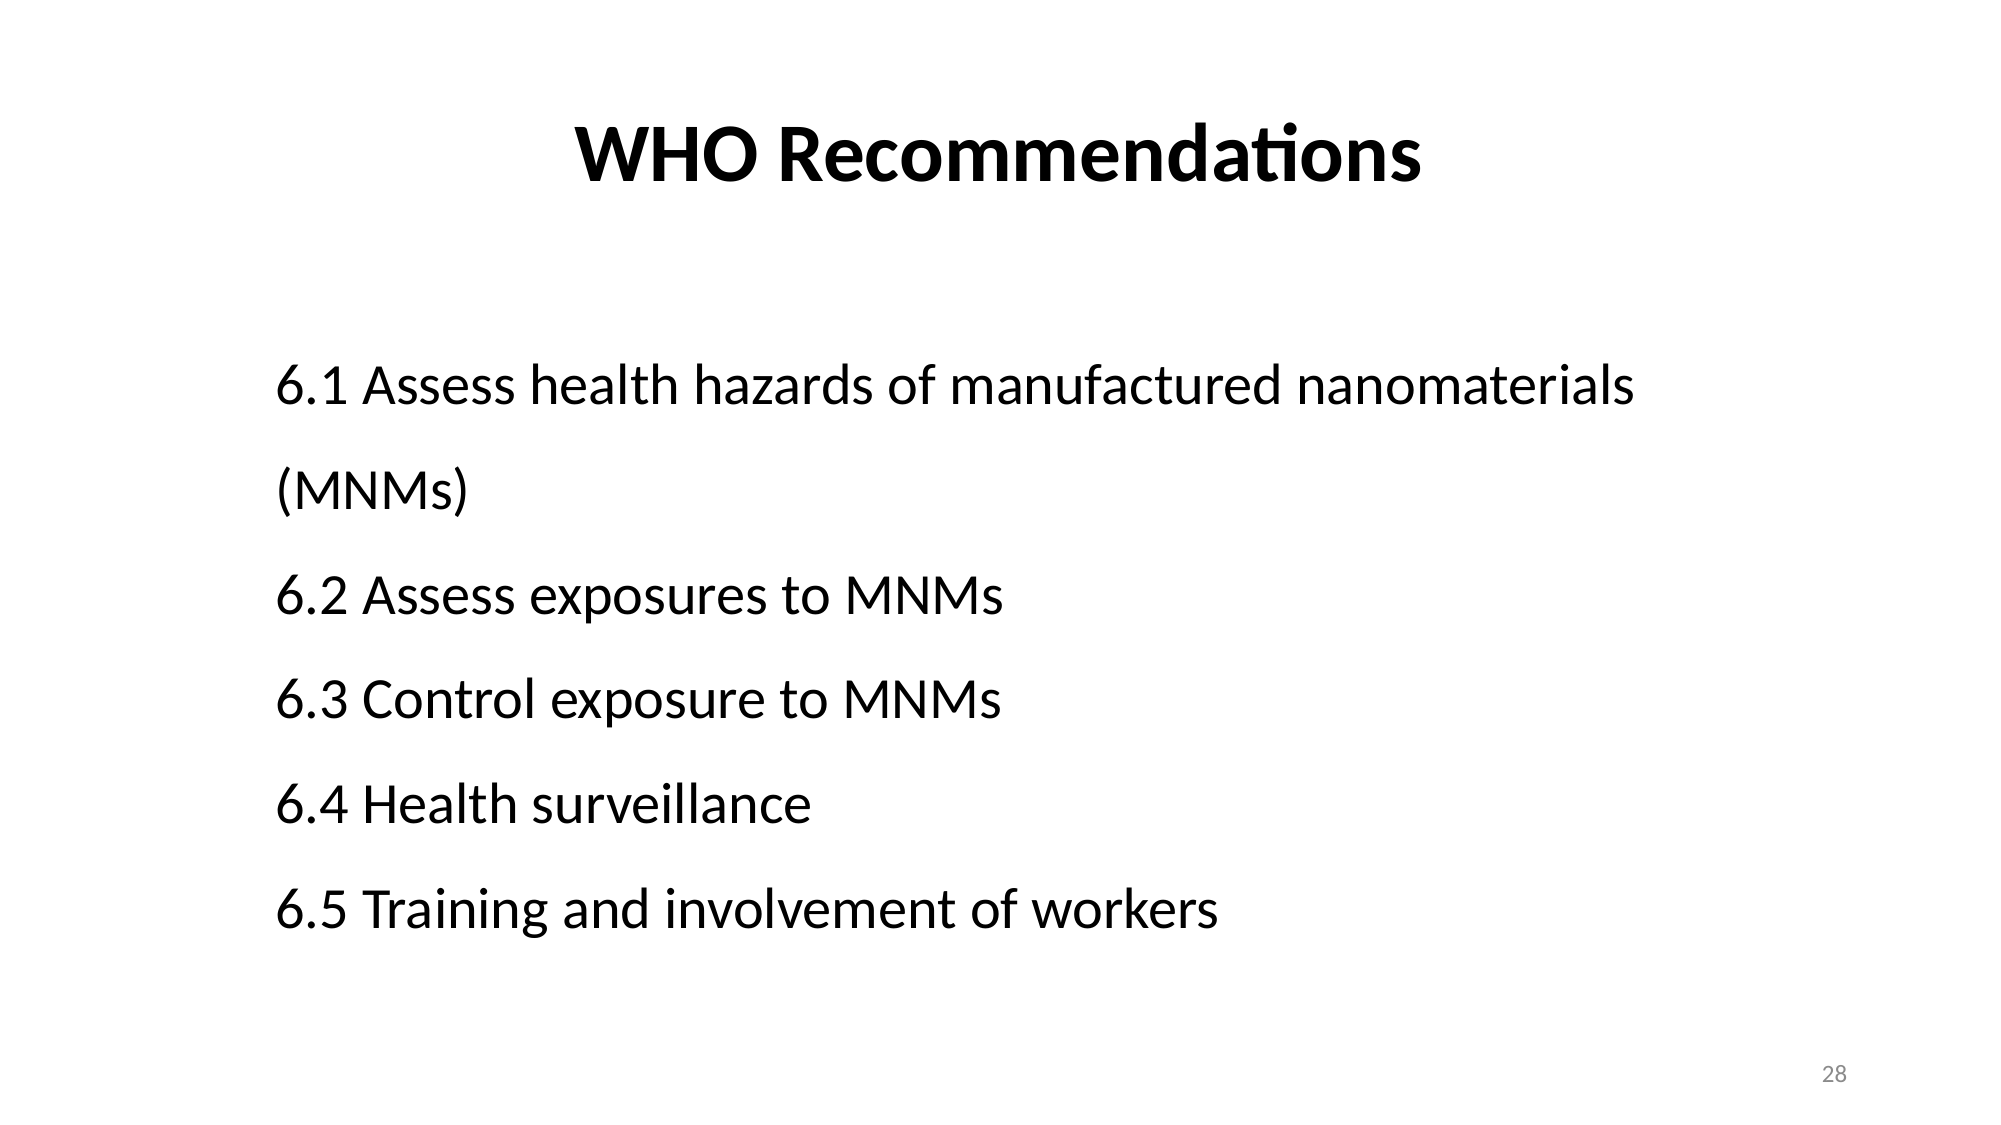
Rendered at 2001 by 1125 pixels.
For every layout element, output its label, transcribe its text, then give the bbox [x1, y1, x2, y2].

slide_number 28 [1412, 1042, 1863, 1103]
text_box 6.1 Assess health hazards of manufactured nanomaterials (MNMs) 6.2 Assess exposures to MNMs 6.3 Control exposure to MNMs 6.4 Health surveillance 6.5 Training and involvement of workers [260, 303, 1758, 1053]
text_box WHO Recommendations [328, 91, 1688, 206]
